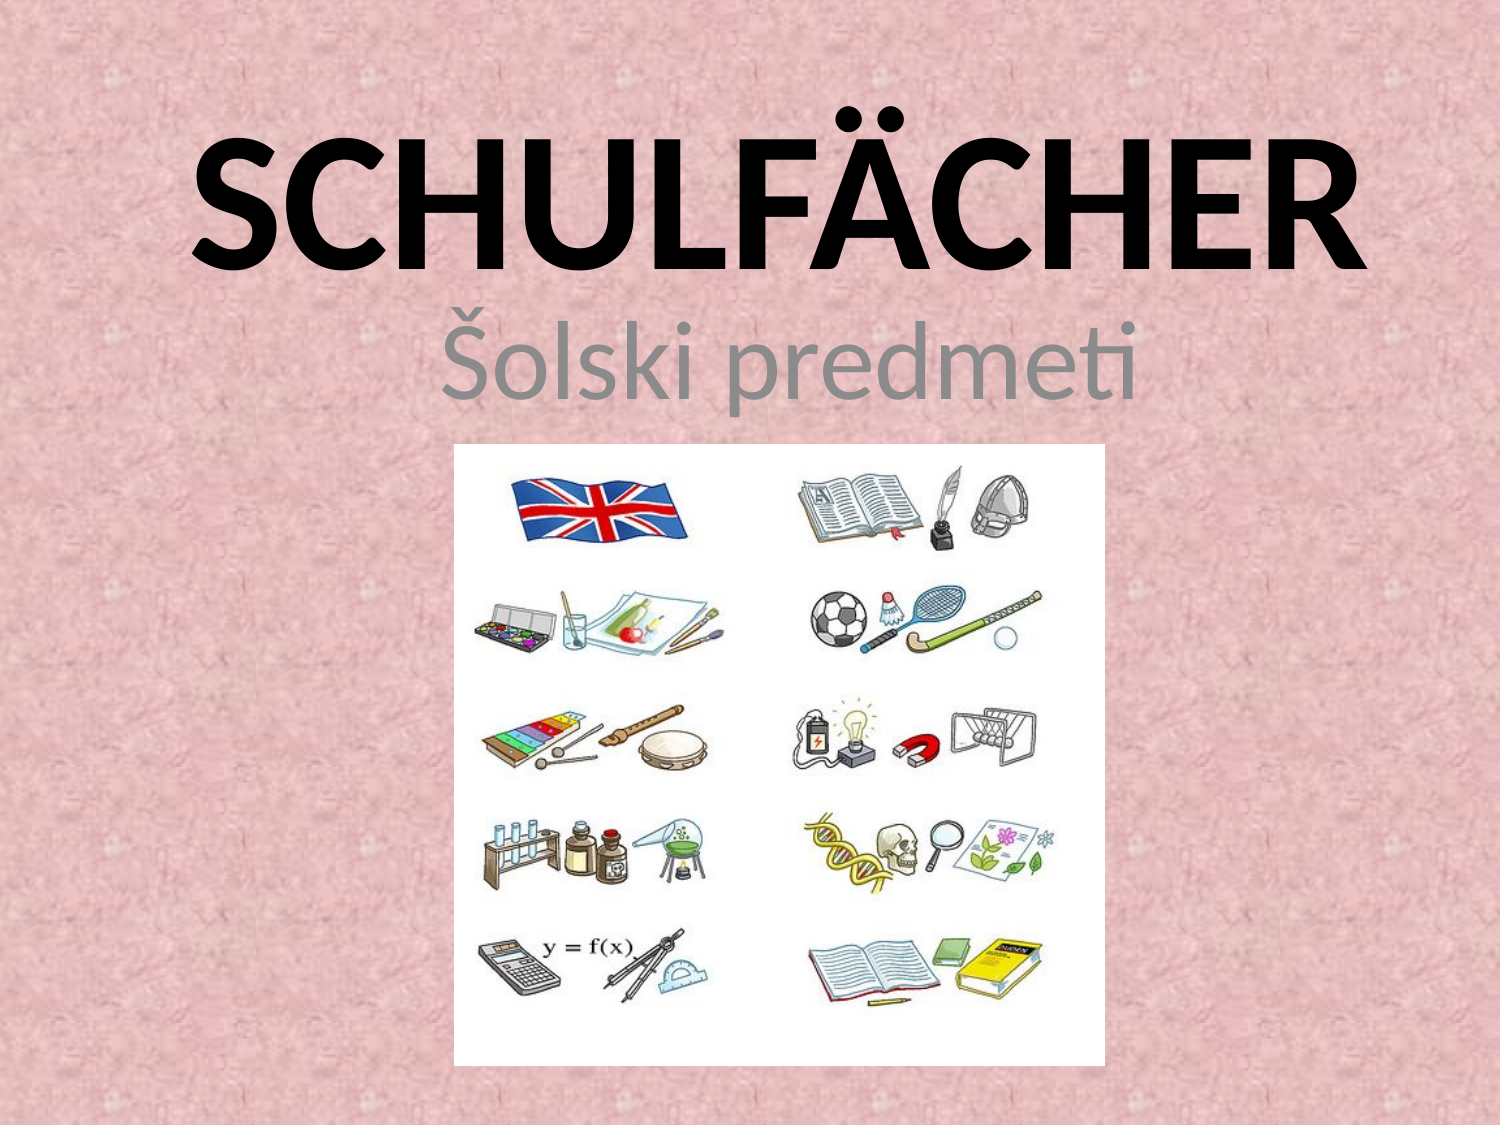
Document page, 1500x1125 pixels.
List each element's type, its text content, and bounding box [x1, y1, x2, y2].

subtitle Šolski predmeti [265, 279, 1316, 567]
title SCHULFÄCHER [142, 35, 1418, 343]
picture [0, 0, 1500, 1125]
